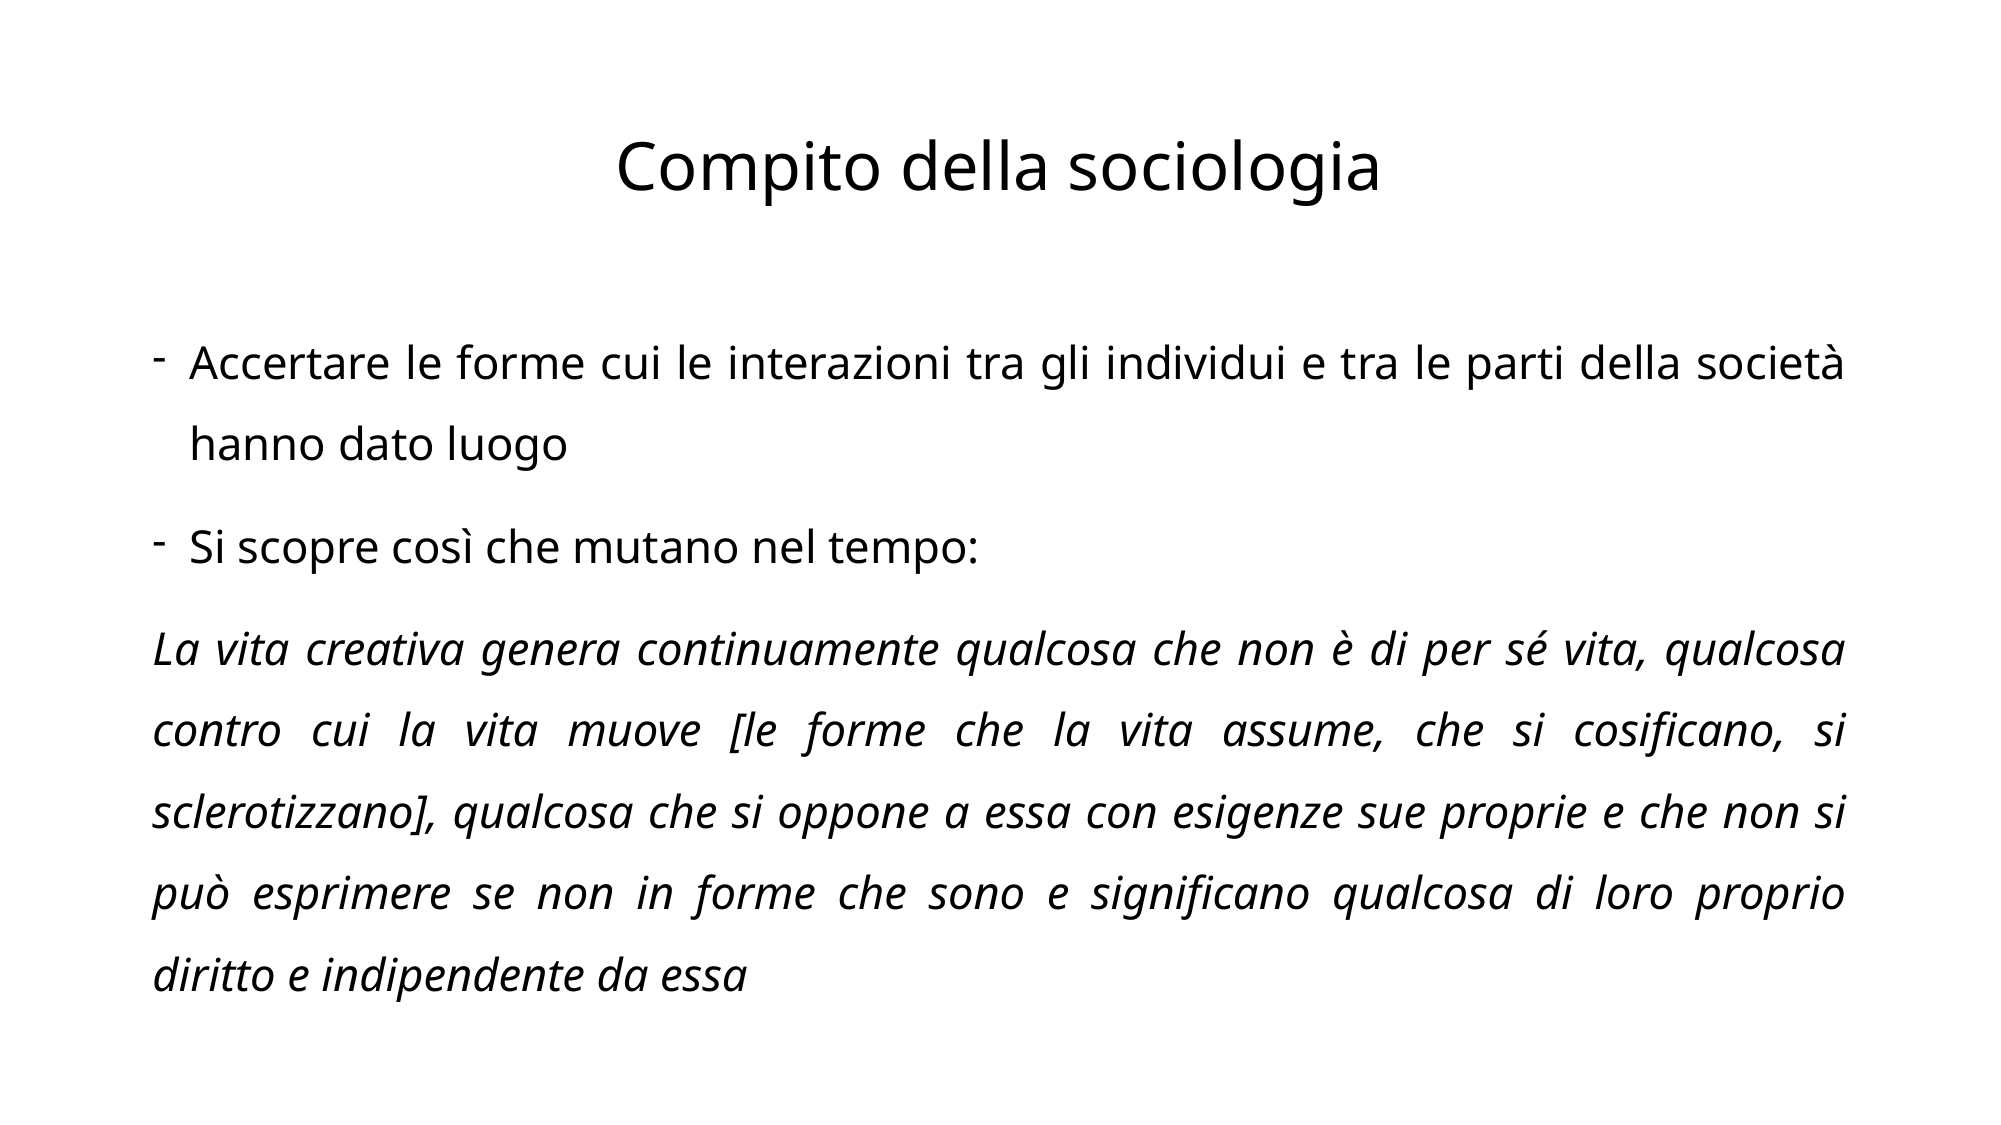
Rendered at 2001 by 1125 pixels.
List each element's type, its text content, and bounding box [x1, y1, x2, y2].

title Compito della sociologia [137, 59, 1863, 278]
list Accertare le forme cui le interazioni tra gli individui e tra le parti della società hanno dato luogo Si scopre così che mutano nel tempo: La vita creativa genera continuamente qualcosa che non è di per sé vita, qualcosa contro cui la vita muove [le forme che la vita assume, che si cosificano, si sclerotizzano], qualcosa che si oppone a essa con esigenze sue proprie e che non si può esprimere se non in forme che sono e significano qualcosa di loro proprio diritto e indipendente da essa [137, 299, 1863, 1014]
